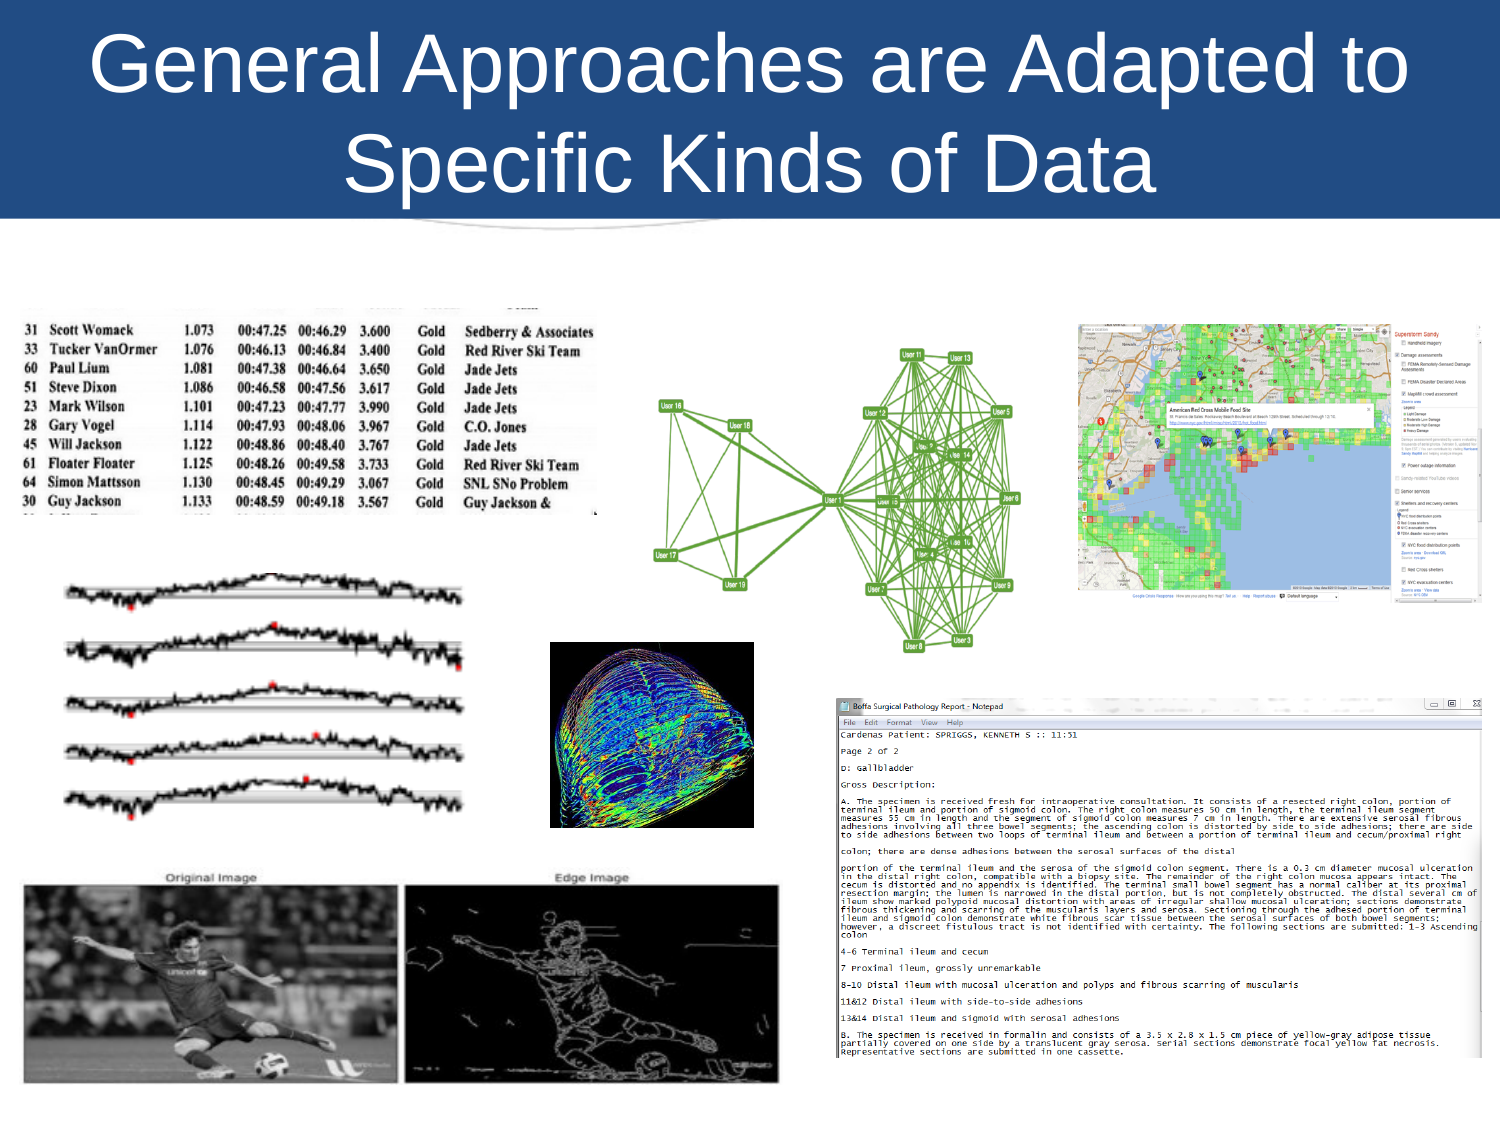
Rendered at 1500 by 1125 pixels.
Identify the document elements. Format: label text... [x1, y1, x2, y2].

picture [0, 219, 1500, 1125]
text_box General Approaches are Adapted to Specific Kinds of Data [0, 0, 1500, 219]
